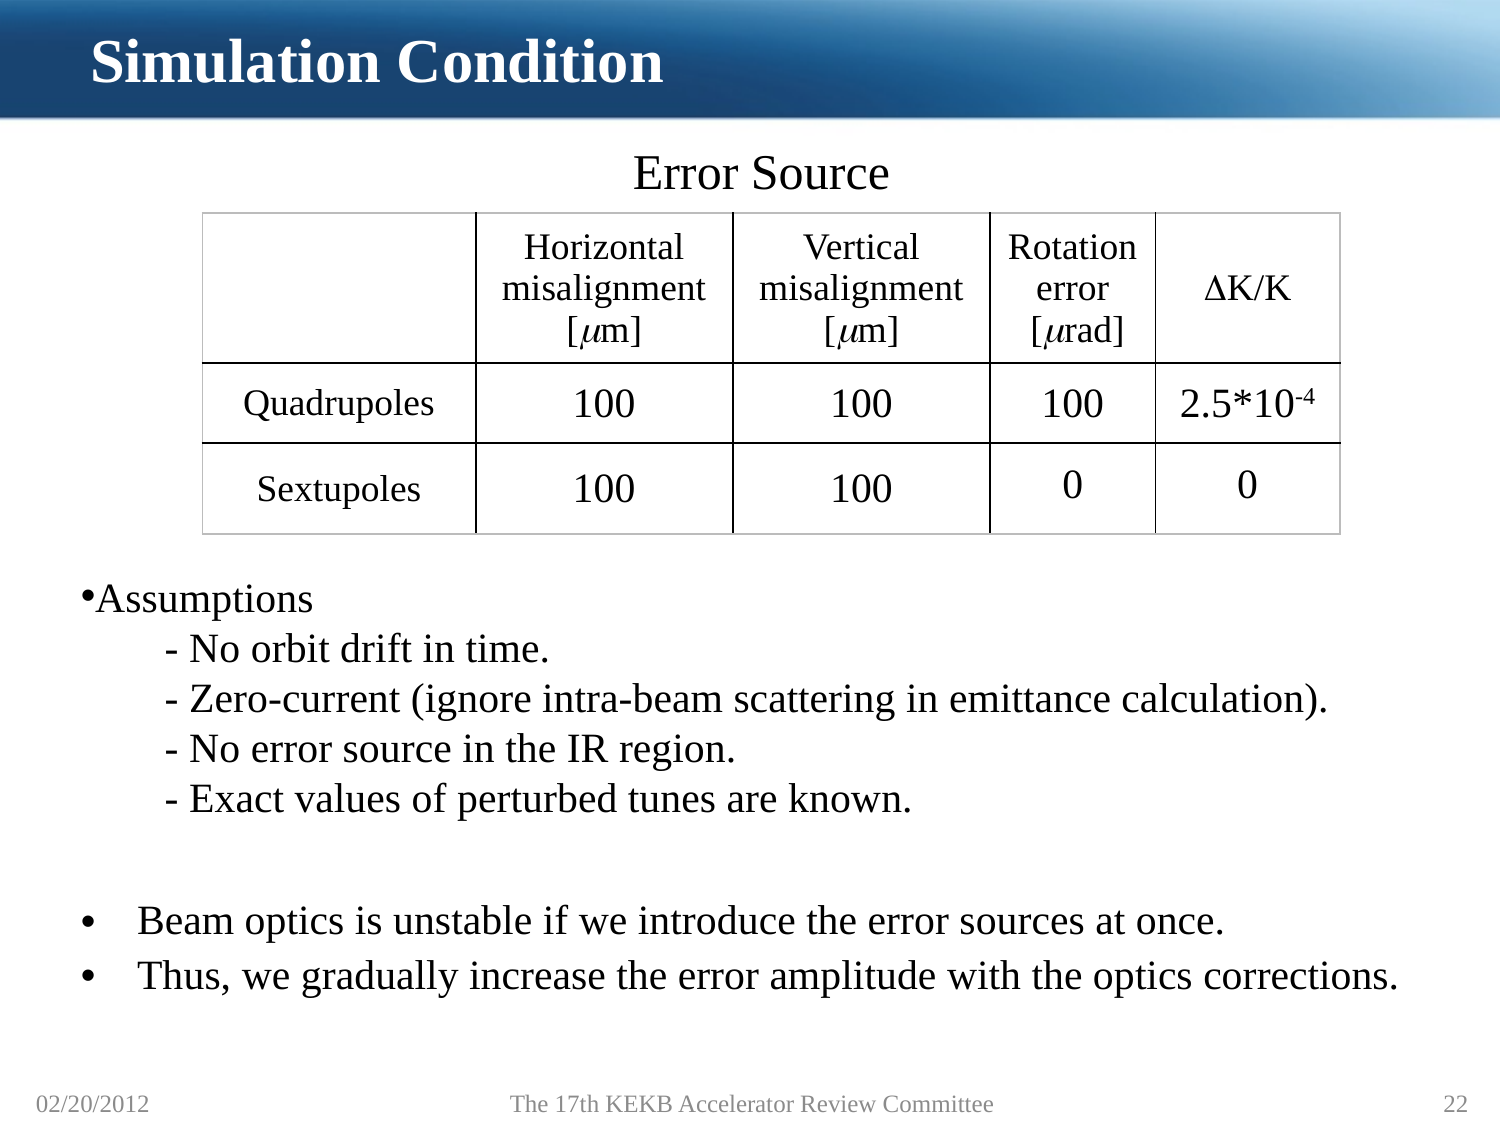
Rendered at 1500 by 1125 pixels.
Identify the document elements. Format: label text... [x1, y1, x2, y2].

title Simulation Condition [75, 7, 1425, 109]
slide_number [20, 1046, 400, 1125]
table_cell 100 [477, 444, 732, 533]
table_header Rotation error [mrad] [991, 214, 1155, 362]
table_cell 0 [1156, 444, 1339, 533]
table_cell Quadrupoles [203, 364, 475, 442]
table_header Horizontal misalignment [mm] [477, 214, 732, 362]
text_box Assumptions - No orbit drift in time. - Zero-current (ignore intra-beam scattering in emittance calculation). - No error source in the IR region. - Exact values of perturbed tunes are known. [65, 562, 1431, 840]
table_cell 0 [991, 444, 1155, 533]
table_header [203, 214, 475, 362]
text_box Error Source [574, 132, 950, 208]
footer The 17th KEKB Accelerator Review Committee [494, 1046, 1010, 1125]
table_cell 100 [991, 364, 1155, 442]
table_cell 2.5*10-4 [1156, 364, 1339, 442]
slide_number 22 [1104, 1046, 1484, 1125]
table_cell 100 [734, 364, 989, 442]
table_cell 100 [734, 444, 989, 533]
table_header Vertical misalignment [mm] [734, 214, 989, 362]
text_box Beam optics is unstable if we introduce the error sources at once. Thus, we gradually increase the error amplitude with the optics corrections. [65, 890, 1439, 1020]
picture [0, 0, 1500, 1125]
table_header DK/K [1156, 214, 1339, 362]
table_cell Sextupoles [203, 444, 475, 533]
table_cell 100 [477, 364, 732, 442]
